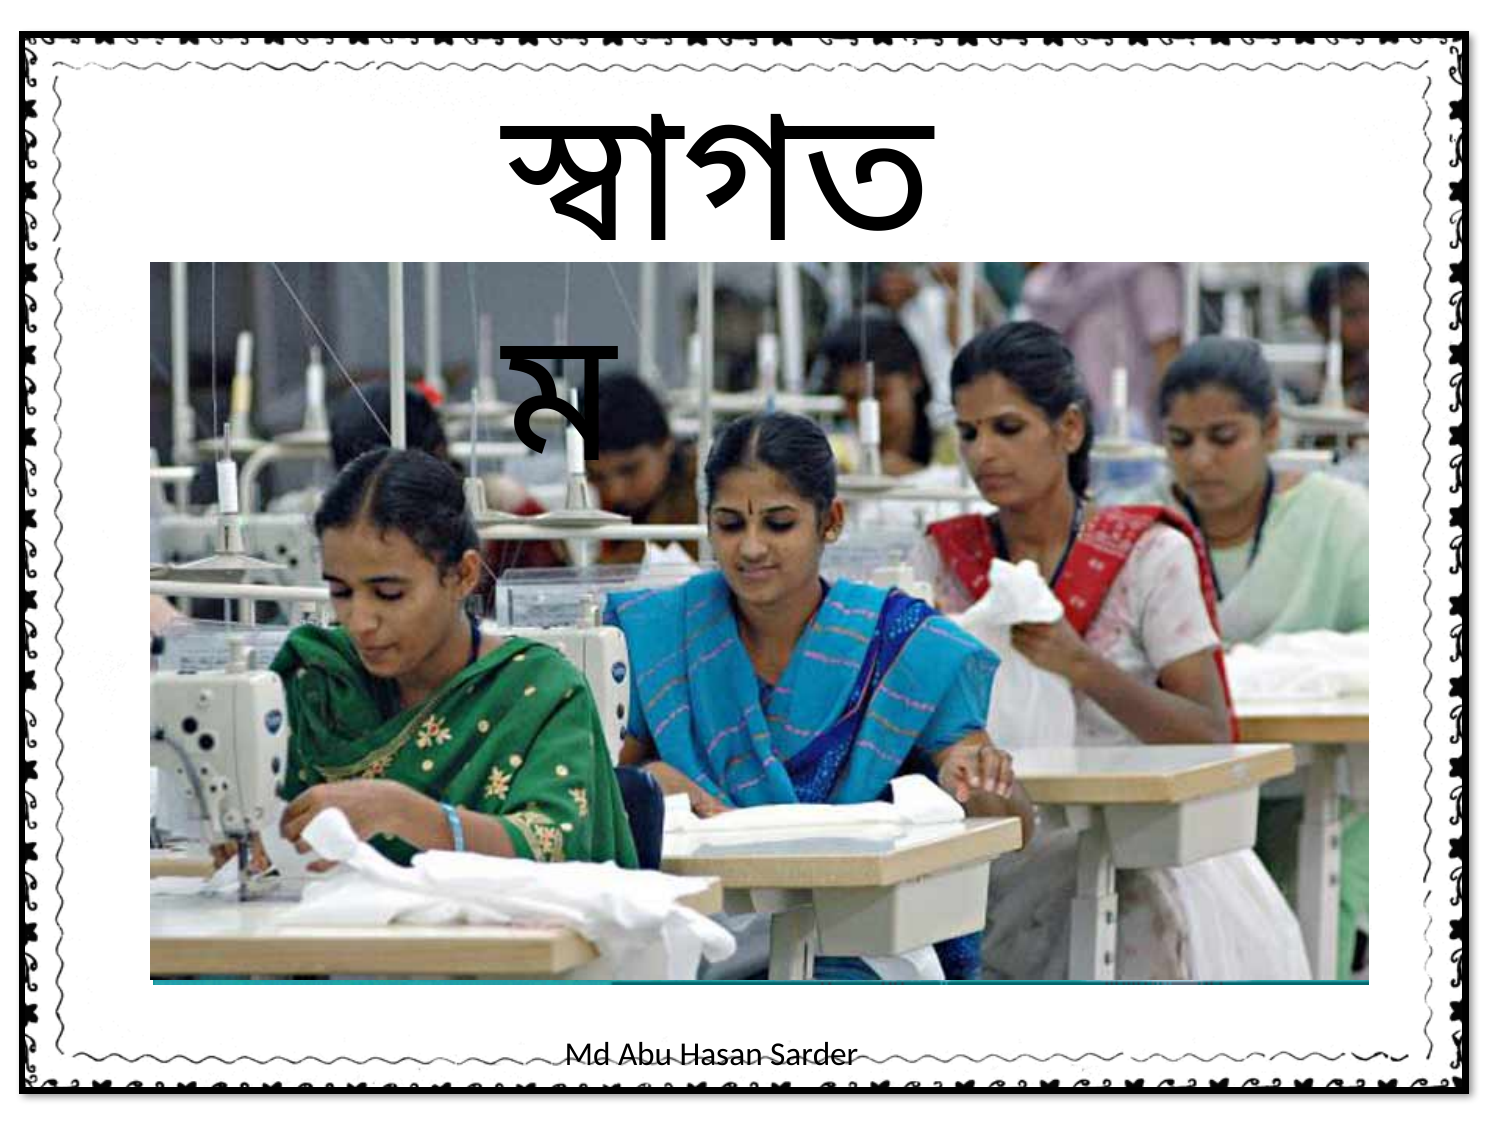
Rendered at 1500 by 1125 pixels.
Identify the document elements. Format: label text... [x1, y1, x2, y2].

picture [25, 38, 1462, 1087]
text_box স্বাগতম [487, 49, 950, 260]
